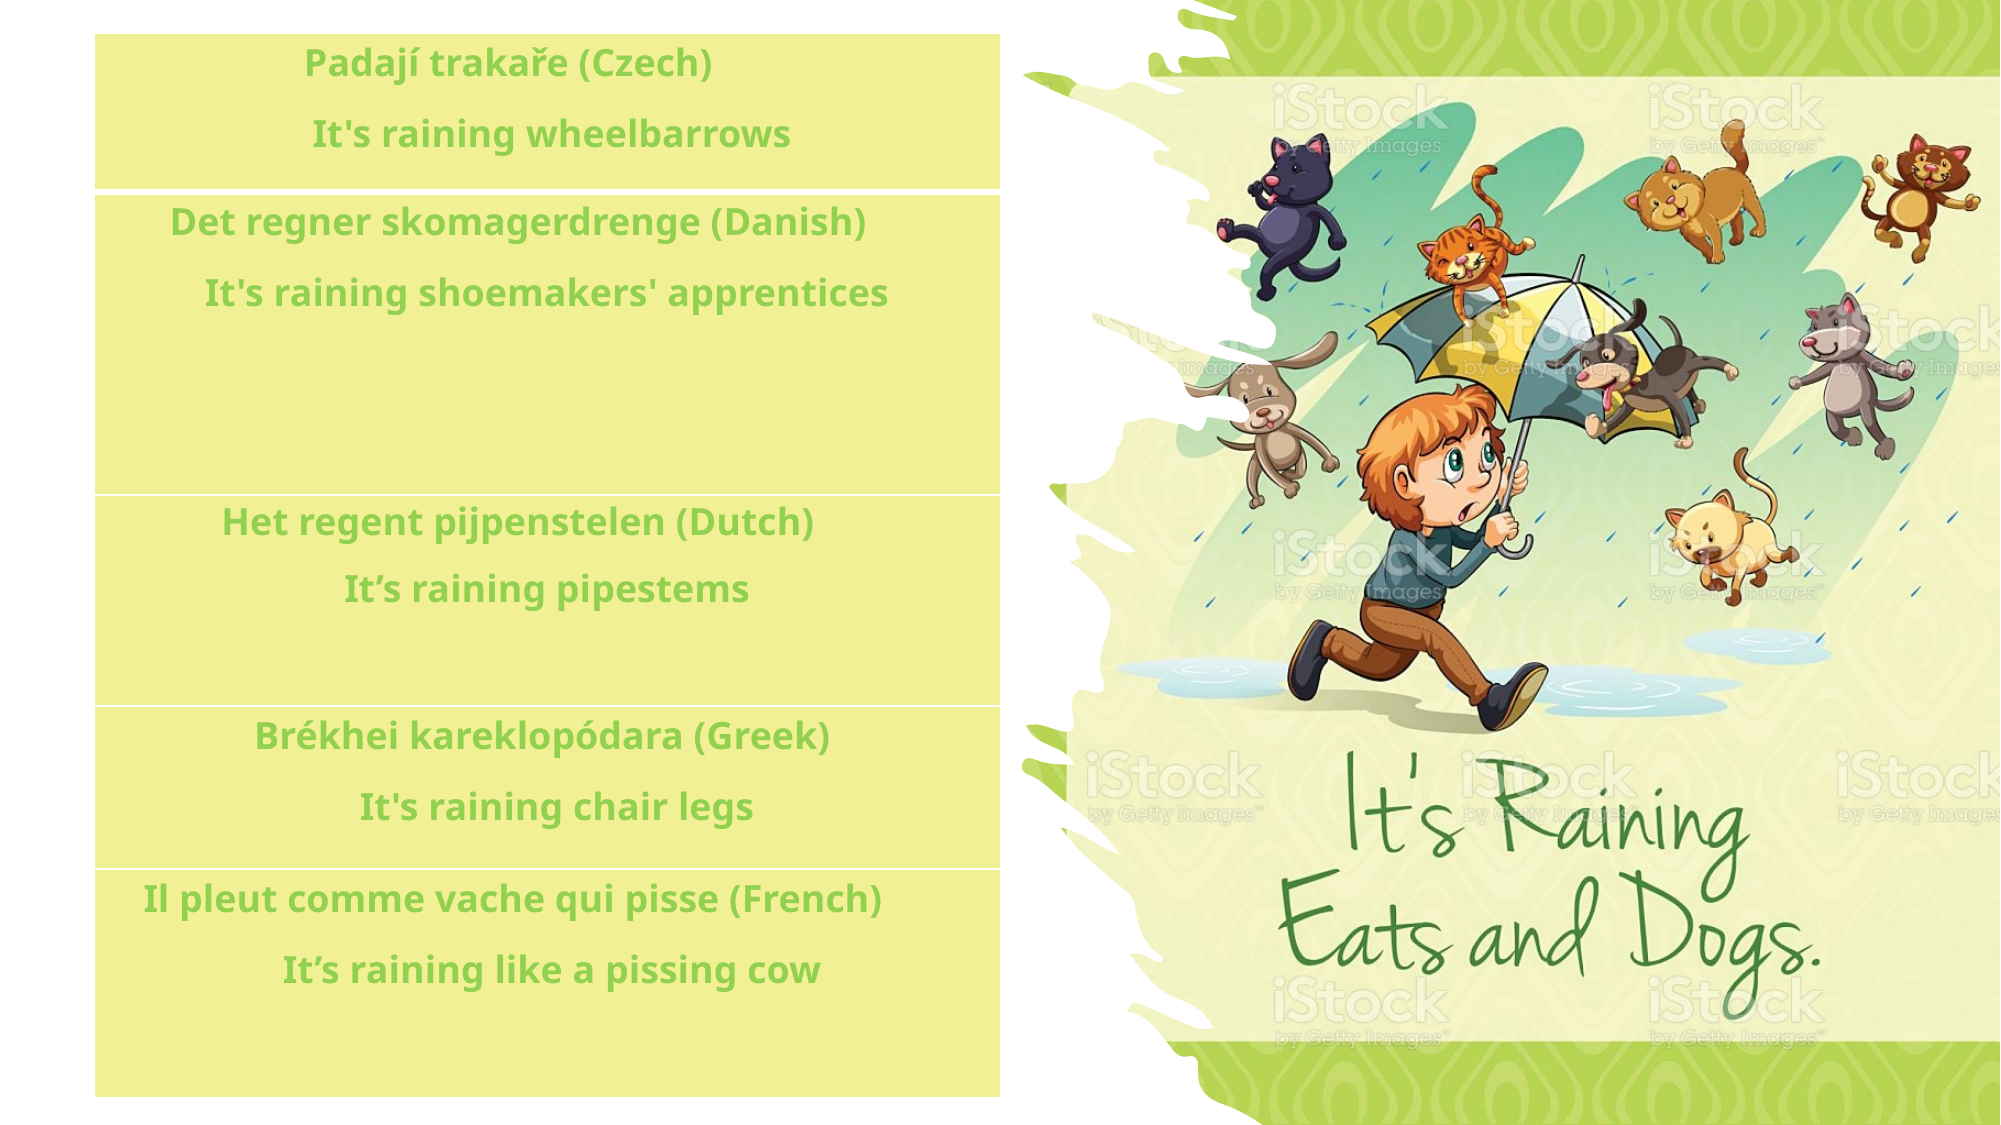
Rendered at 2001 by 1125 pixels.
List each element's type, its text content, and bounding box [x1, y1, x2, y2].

table_cell Det regner skomagerdrenge (Danish) It's raining shoemakers' apprentices [95, 195, 1000, 494]
table_cell Il pleut comme vache qui pisse (French) It’s raining like a pissing cow [95, 870, 1000, 1097]
table_cell Het regent pijpenstelen (Dutch) It’s raining pipestems [95, 496, 1000, 705]
text_box [0, 0, 1021, 1125]
picture [1021, 0, 2000, 1125]
table_cell Brékhei kareklopódara (Greek) It's raining chair legs [95, 707, 1000, 868]
table_header Padají trakaře (Czech) It's raining wheelbarrows [95, 34, 1000, 189]
